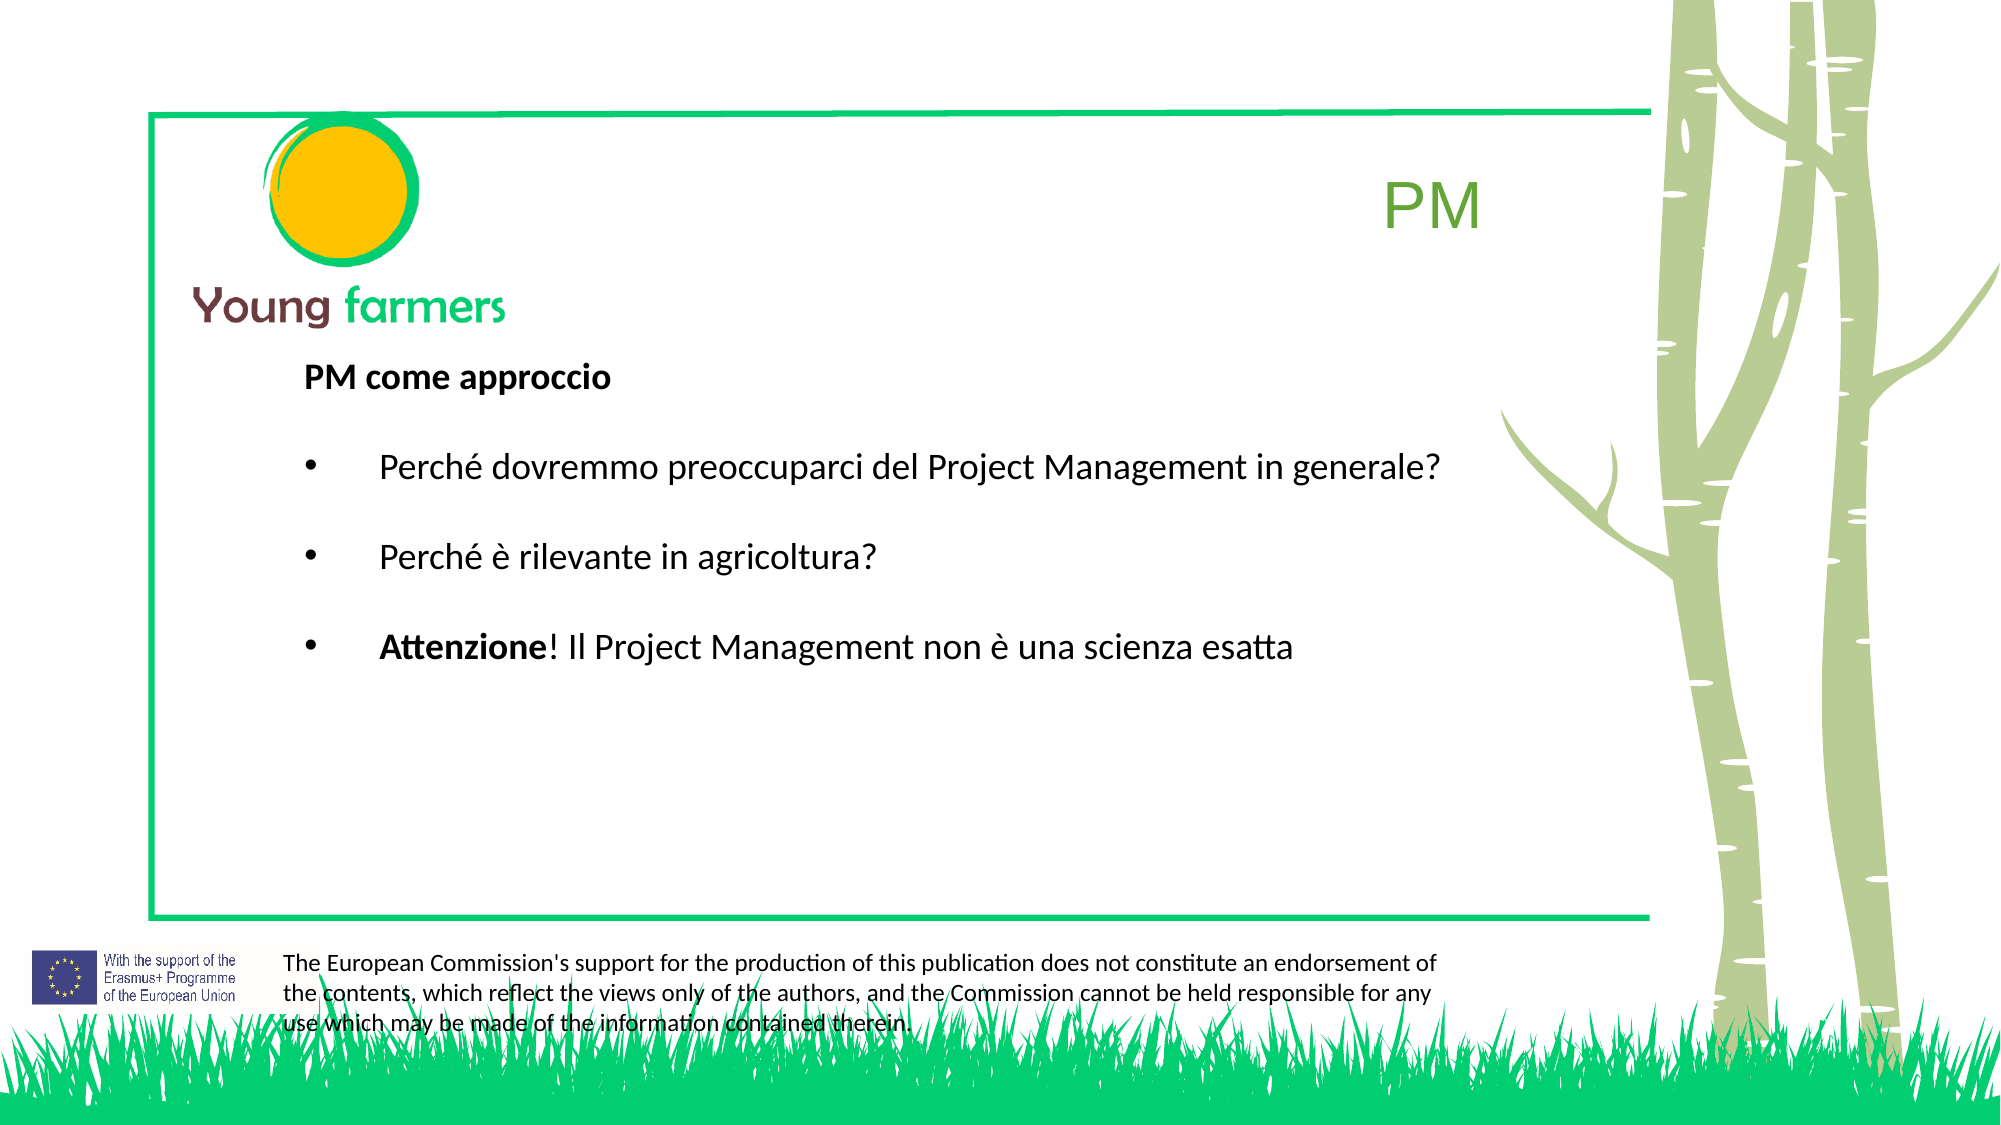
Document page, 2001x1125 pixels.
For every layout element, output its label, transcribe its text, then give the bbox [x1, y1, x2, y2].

picture [21, 939, 319, 1014]
picture [187, 111, 511, 329]
text_box [1559, 0, 2000, 1072]
text_box PM come approccio Perché dovremmo preoccuparci del Project Management in generale? Perché è rilevante in agricoltura? Attenzione! Il Project Management non è una scienza esatta [289, 344, 1559, 720]
text_box [150, 110, 1651, 919]
text_box PM [1368, 154, 1621, 250]
text_box [1881, 1030, 1904, 1079]
text_box [1877, 1051, 1884, 1079]
text_box The European Commission's support for the production of this publication does not constitute an endorsement of the contents, which reflect the views only of the authors, and the Commission cannot be held responsible for any use which may be made of the information contained therein. [268, 939, 1474, 1044]
